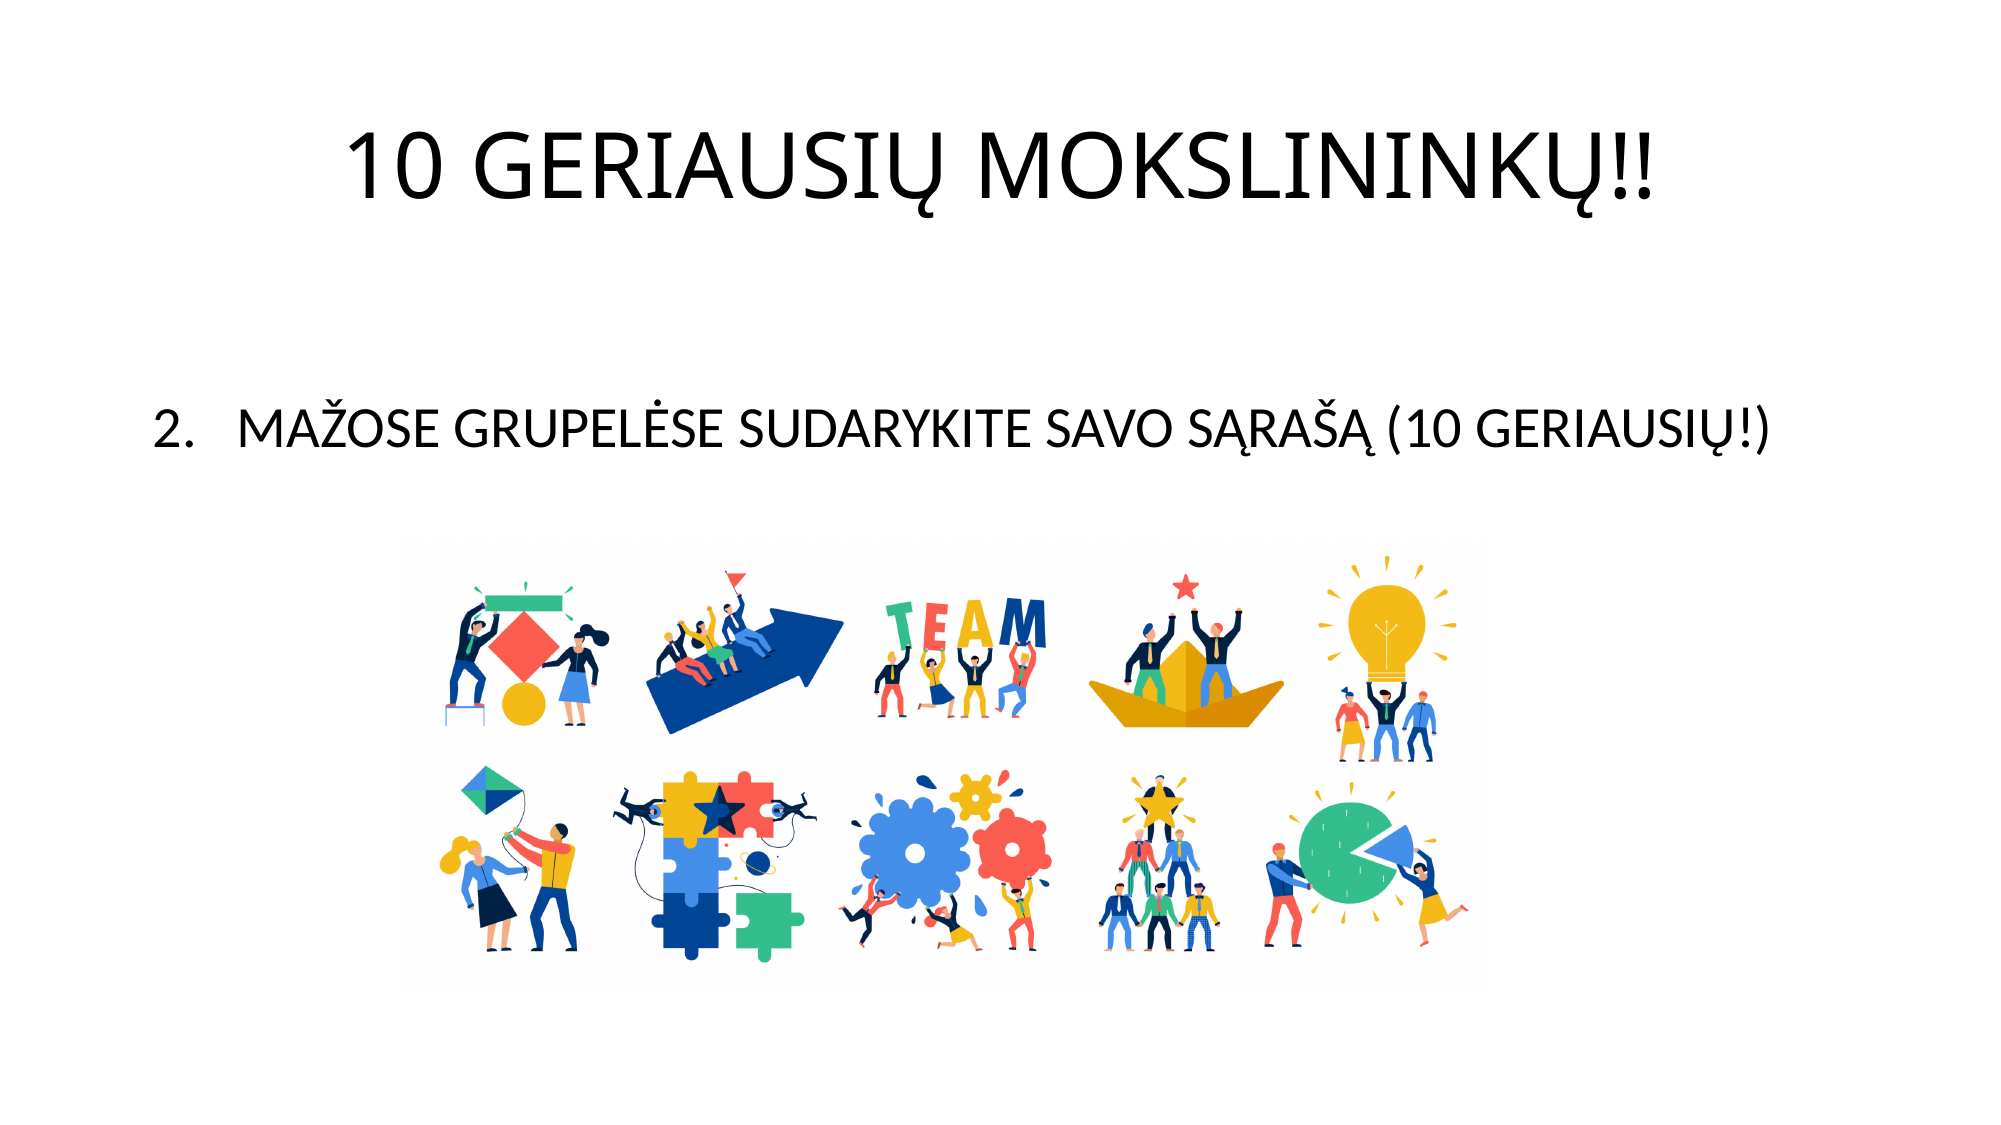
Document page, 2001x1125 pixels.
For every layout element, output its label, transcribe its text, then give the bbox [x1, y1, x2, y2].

title 10 GERIAUSIŲ MOKSLININKŲ!! [137, 59, 1863, 278]
list MAŽOSE GRUPELĖSE SUDARYKITE SAVO SĄRAŠĄ (10 GERIAUSIŲ!) [137, 299, 1863, 1014]
picture [398, 539, 1489, 994]
